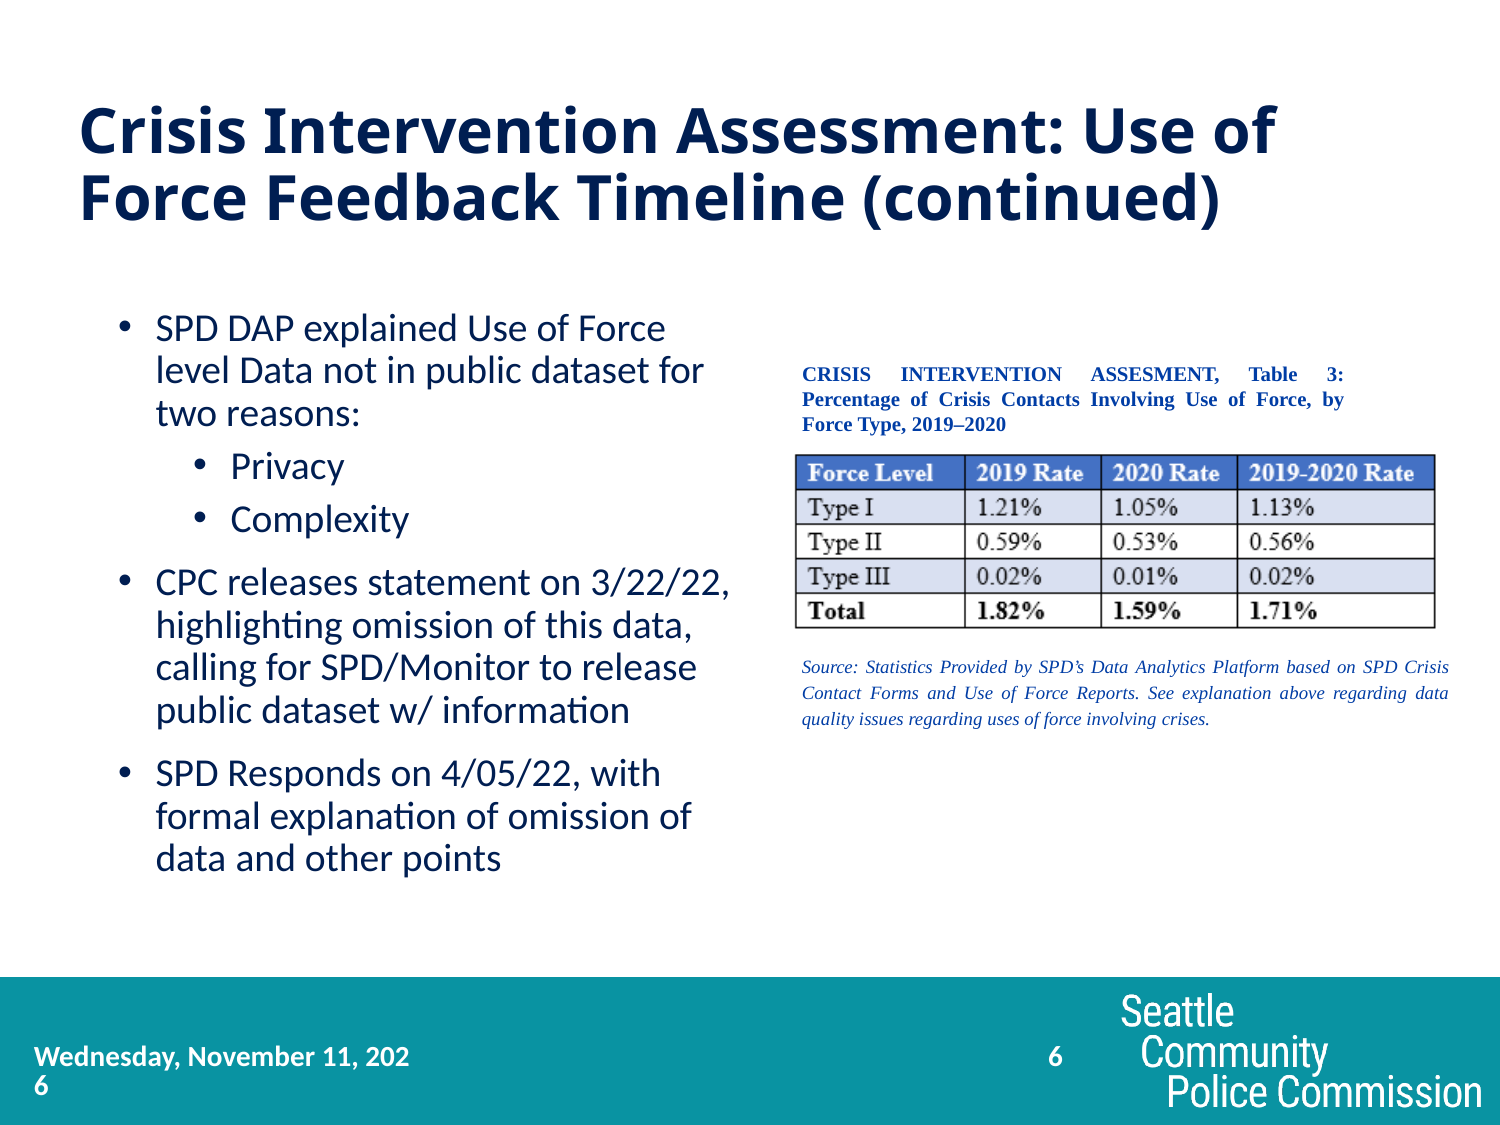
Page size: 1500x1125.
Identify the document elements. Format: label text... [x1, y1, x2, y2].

picture [786, 453, 1453, 635]
title Crisis Intervention Assessment: Use of Force Feedback Timeline (continued) [63, 58, 1436, 276]
text_box CRISIS INTERVENTION ASSESMENT, Table 3: Percentage of Crisis Contacts Involving Use of Force, by Force Type, 2019–2020 [774, 353, 1359, 444]
text_box Source: Statistics Provided by SPD’s Data Analytics Platform based on SPD Crisis Contact Forms and Use of Force Reports. See explanation above regarding data quality issues regarding uses of force involving crises. [774, 643, 1500, 737]
list SPD DAP explained Use of Force level Data not in public dataset for two reasons: Privacy Complexity CPC releases statement on 3/22/22, highlighting omission of this data, calling for SPD/Monitor to release public dataset w/ information SPD Responds on 4/05/22, with formal explanation of omission of data and other points [103, 299, 750, 970]
picture [1101, 931, 1500, 1125]
